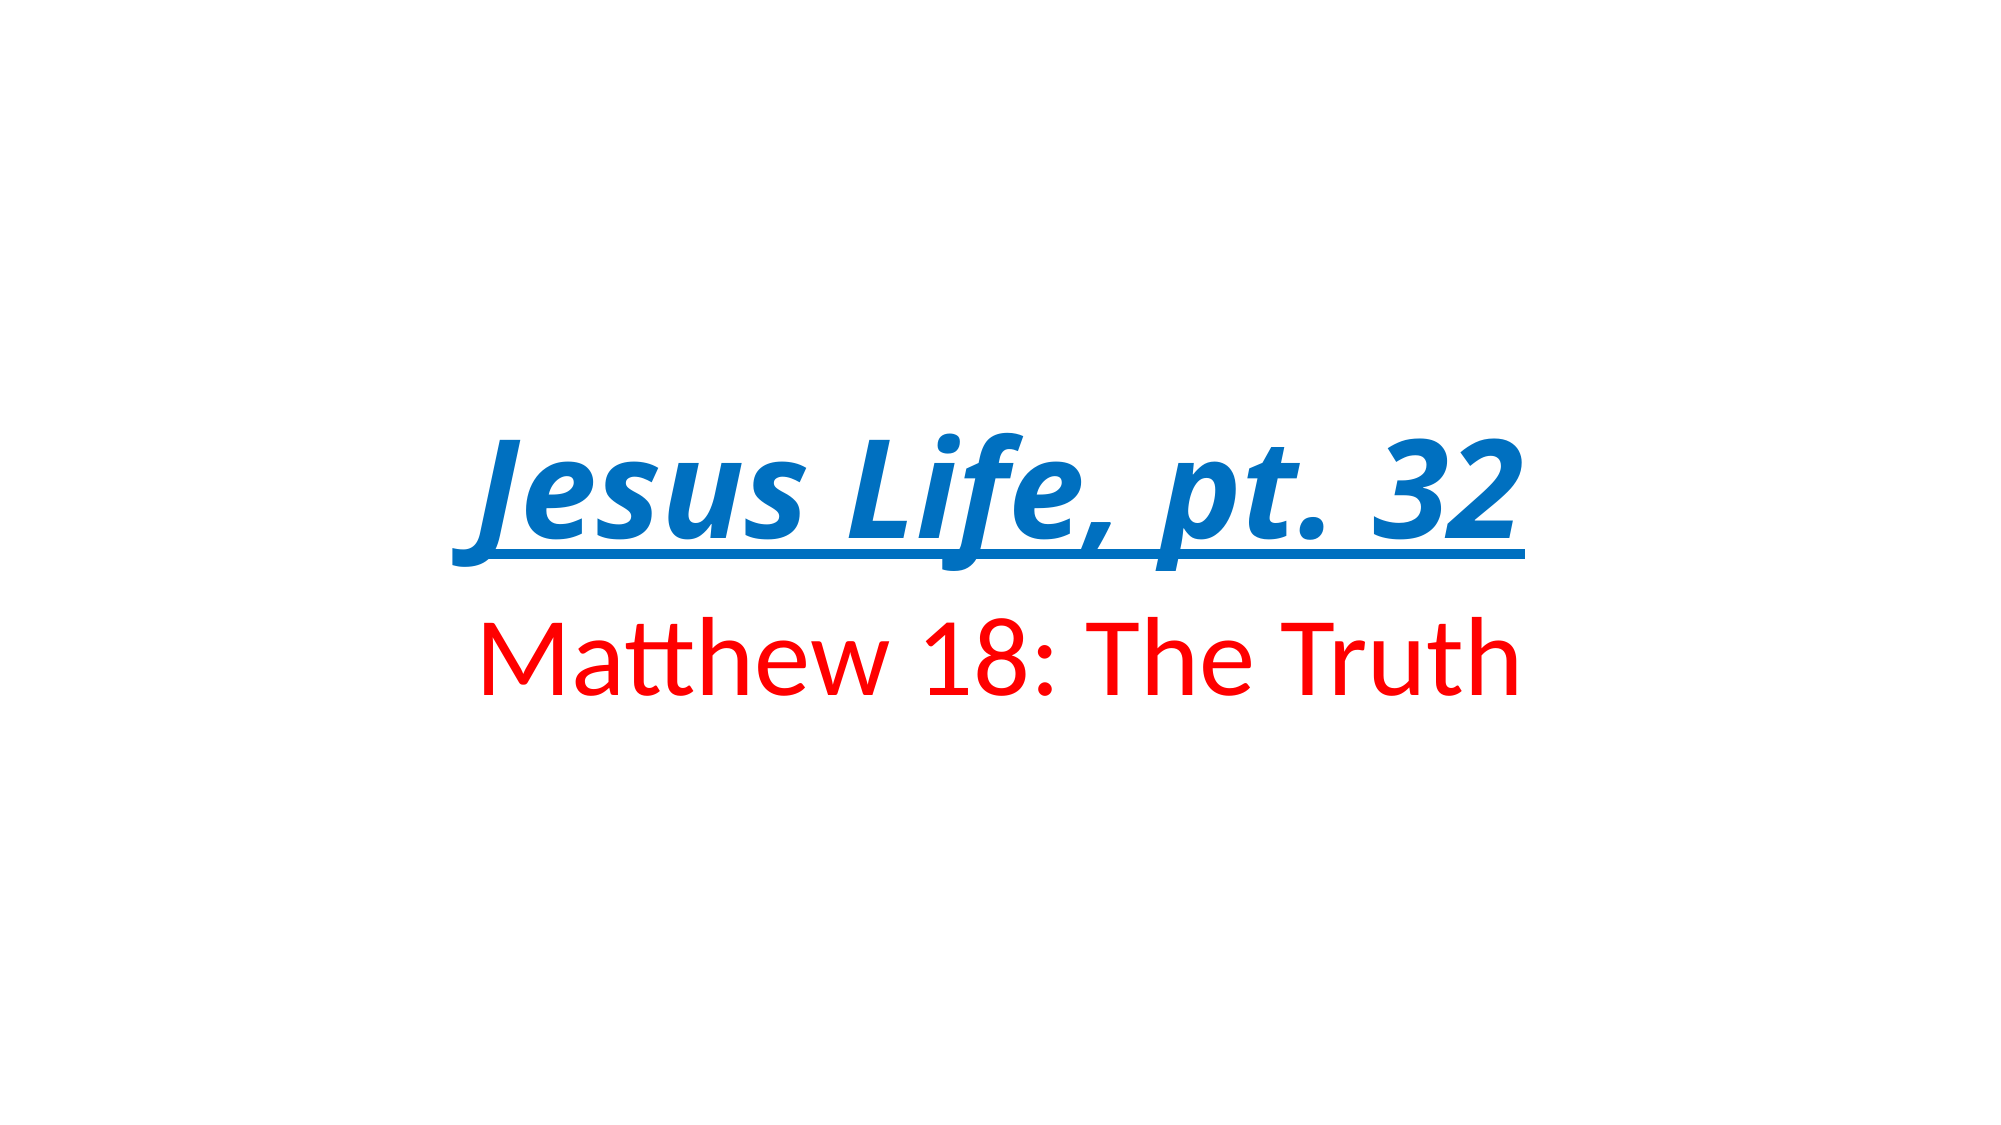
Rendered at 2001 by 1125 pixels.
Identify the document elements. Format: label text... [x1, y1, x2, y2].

title Jesus Life, pt. 32 [249, 184, 1750, 576]
subtitle Matthew 18: The Truth [249, 590, 1750, 863]
